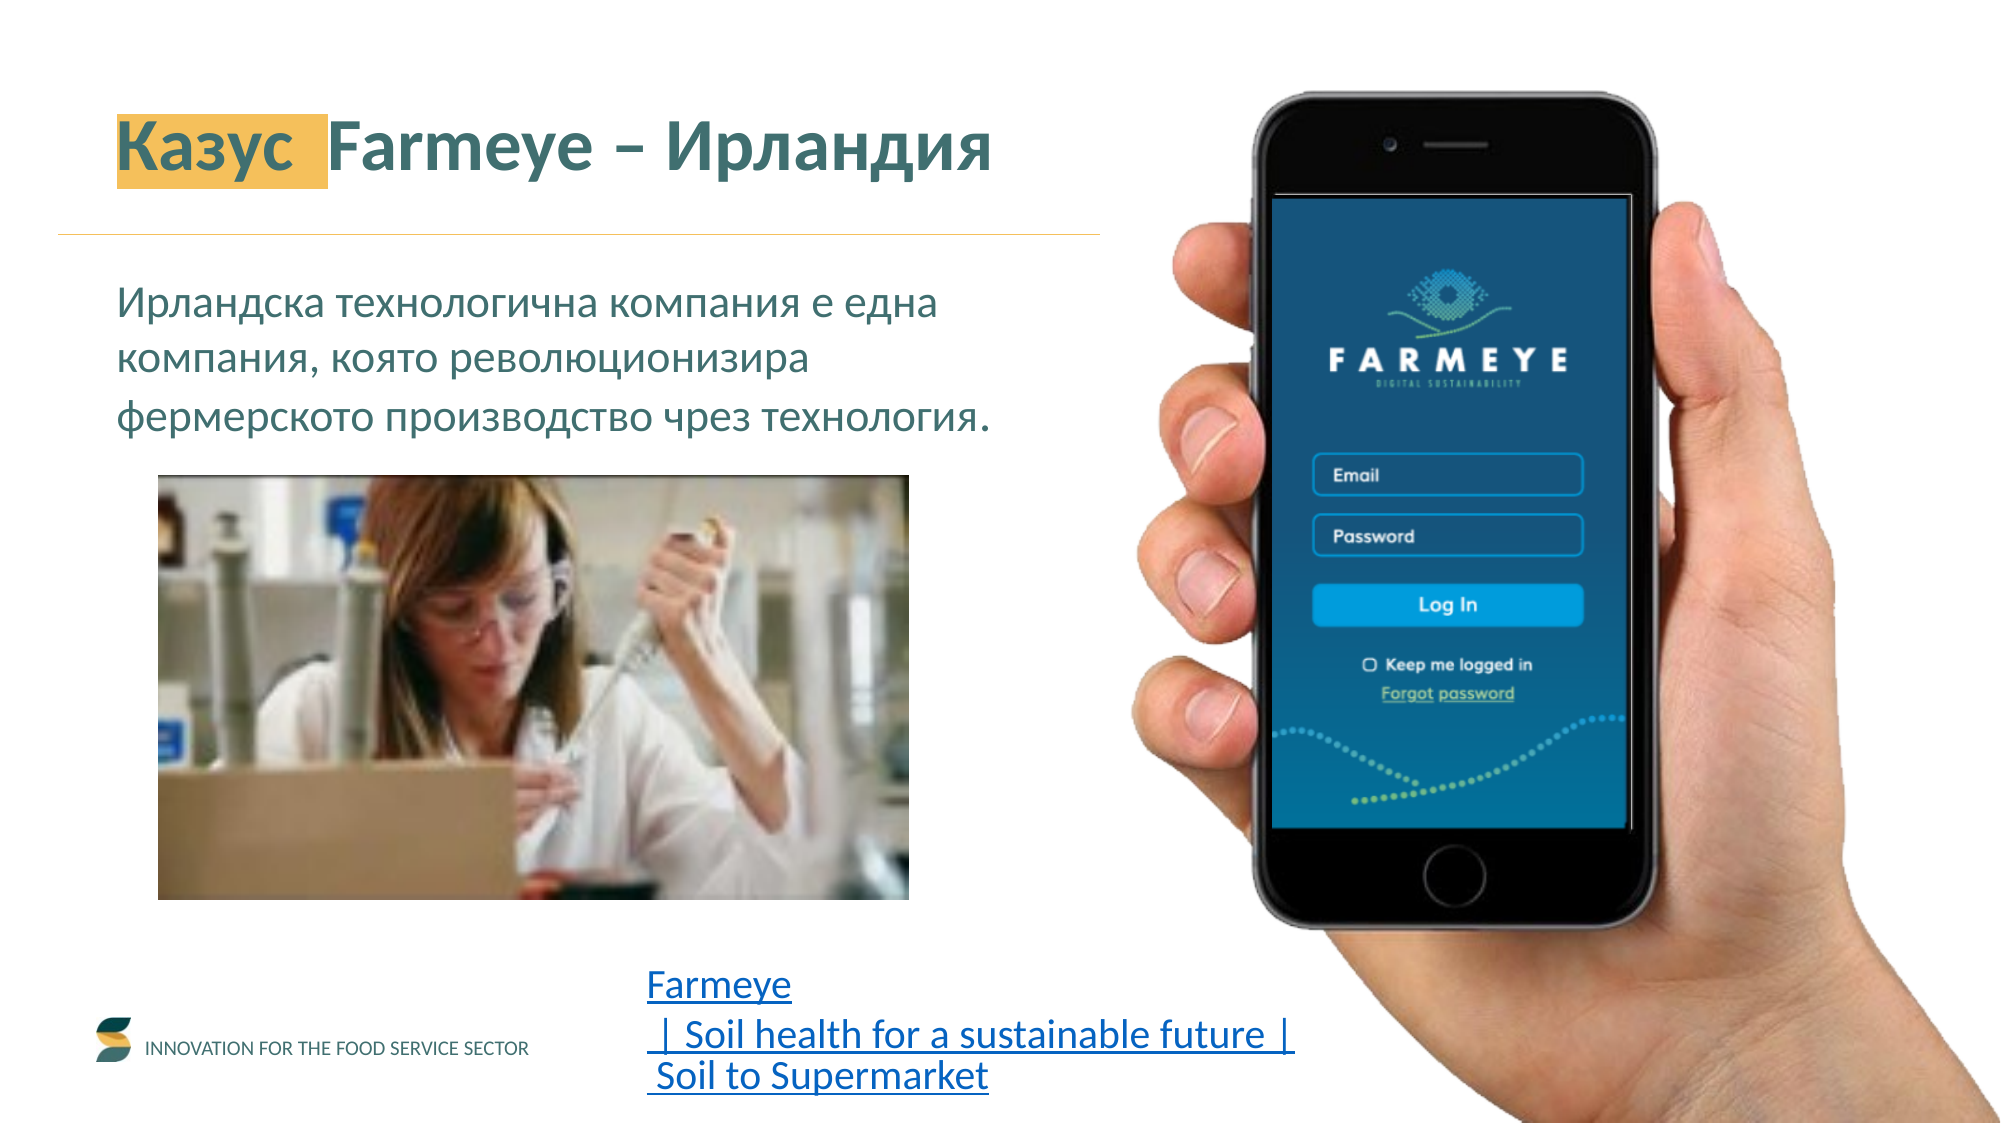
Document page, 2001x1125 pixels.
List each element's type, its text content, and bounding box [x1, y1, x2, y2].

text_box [157, 475, 910, 900]
picture [1130, 90, 2001, 1123]
text_box Farmeye | Soil health for a sustainable future | Soil to Supermarket [631, 948, 1313, 1064]
list Ирландска технологична компания е една компания, която революционизира фермерското производство чрез технология. [101, 263, 1060, 918]
picture [96, 1017, 131, 1062]
list Казус Farmeye – Ирландия [101, 98, 1060, 213]
